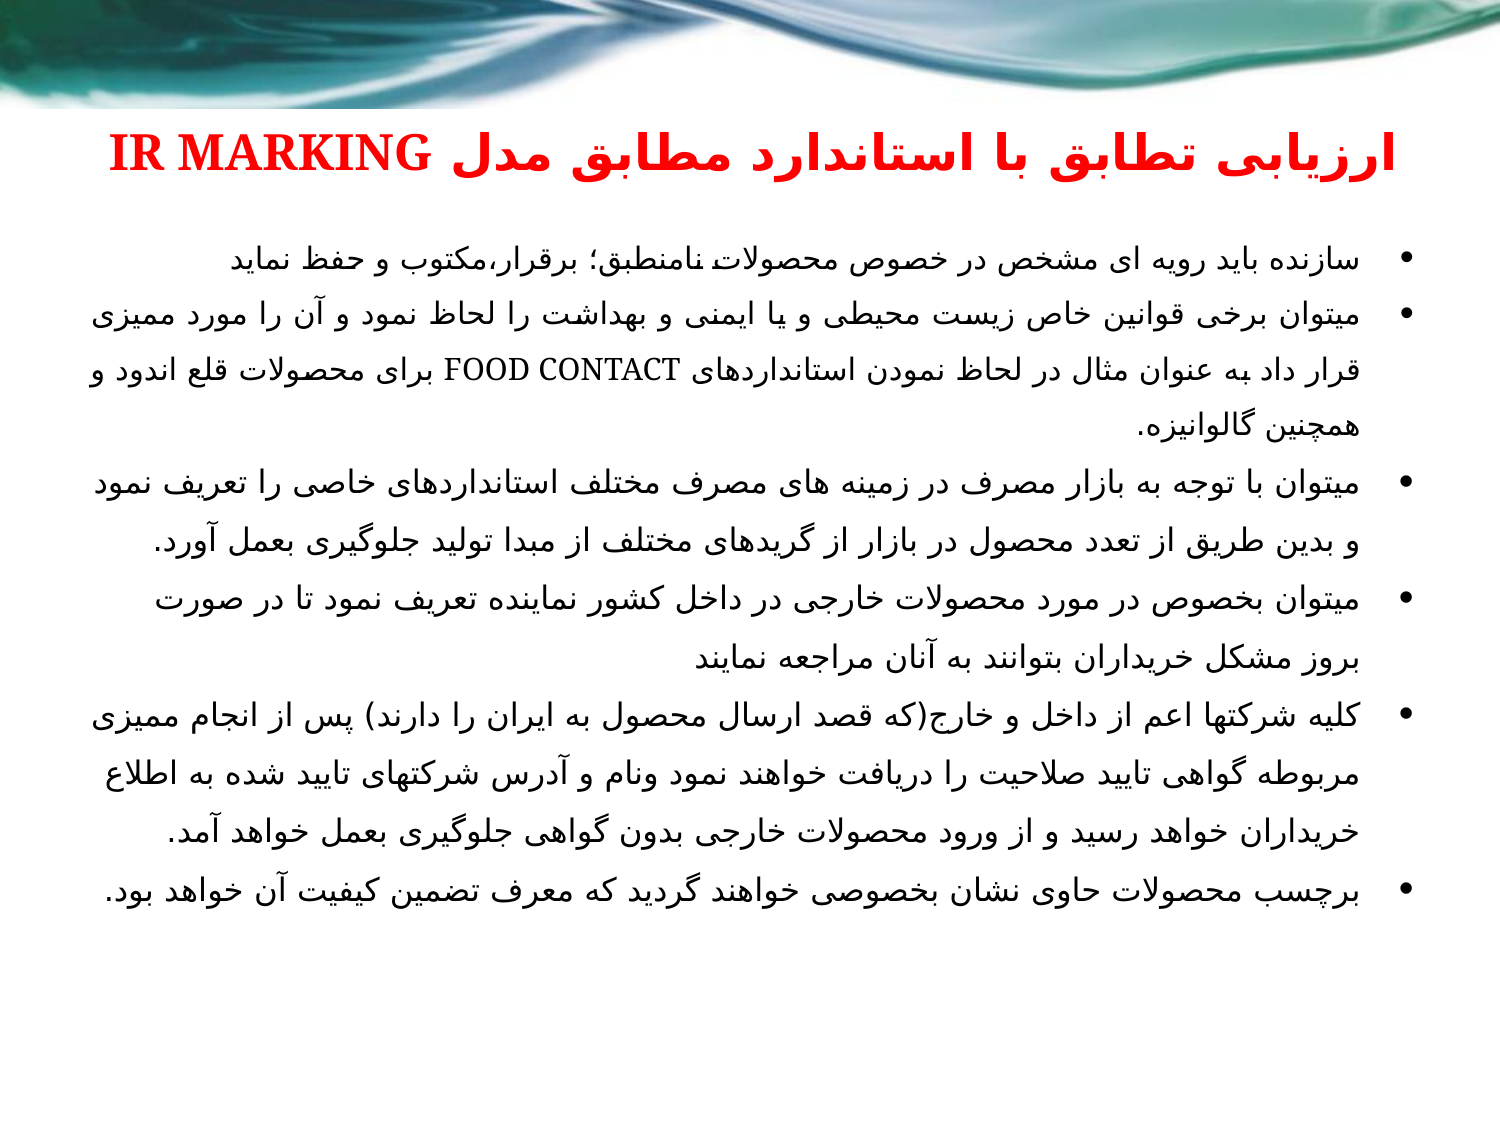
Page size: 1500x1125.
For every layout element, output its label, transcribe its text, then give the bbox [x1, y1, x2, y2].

list سازنده باید رویه ای مشخص در خصوص محصولات نامنطبق؛ برقرار،مکتوب و حفظ نماید میتوان برخی قوانین خاص زیست محیطی و یا ایمنی و بهداشت را لحاظ نمود و آن را مورد ممیزی قرار داد به عنوان مثال در لحاظ نمودن استانداردهای FOOD CONTACT برای محصولات قلع اندود و همچنین گالوانیزه. میتوان با توجه به بازار مصرف در زمینه های مصرف مختلف استانداردهای خاصی را تعریف نمود و بدین طریق از تعدد محصول در بازار از گریدهای مختلف از مبدا تولید جلوگیری بعمل آورد. میتوان بخصوص در مورد محصولات خارجی در داخل کشور نماینده تعریف نمود تا در صورت بروز مشکل خریداران بتوانند به آنان مراجعه نمایند کلیه شرکتها اعم از داخل و خارج(که قصد ارسال محصول به ایران را دارند) پس از انجام ممیزی مربوطه گواهی تایید صلاحیت را دریافت خواهند نمود ونام و آدرس شرکتهای تایید شده به اطلاع خریداران خواهد رسید و از ورود محصولات خارجی بدون گواهی جلوگیری بعمل خواهد آمد. برچسب محصولات حاوی نشان بخصوصی خواهند گردید که معرف تضمین کیفیت آن خواهد بود. [75, 212, 1425, 1050]
picture [0, 0, 1500, 109]
title ارزیابی تطابق با استاندارد مطابق مدل IR MARKING [62, 112, 1413, 213]
